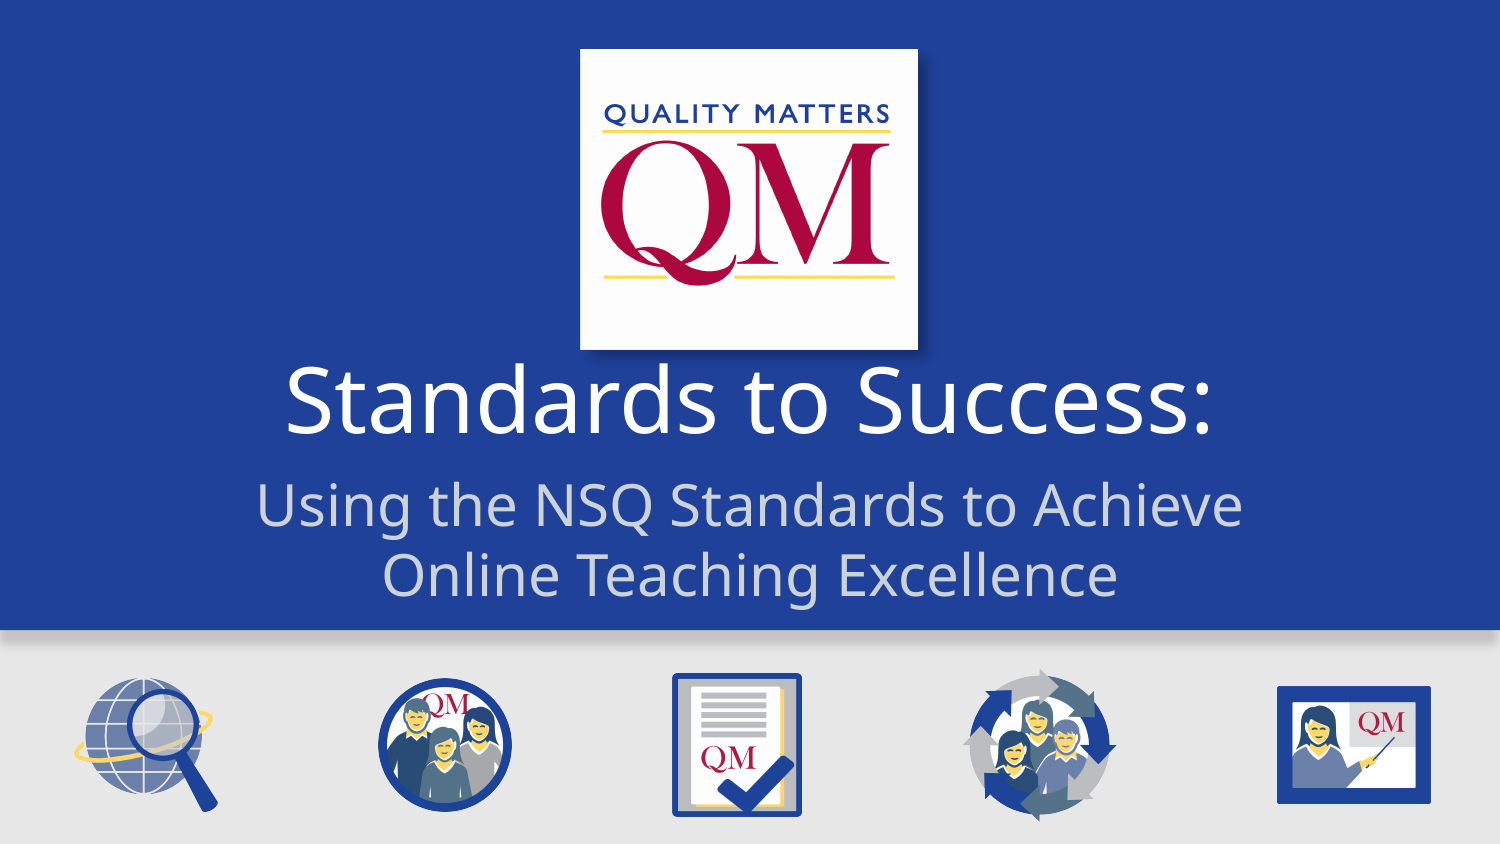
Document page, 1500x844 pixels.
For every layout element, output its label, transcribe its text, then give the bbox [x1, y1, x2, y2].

picture [1277, 686, 1431, 804]
title Standards to Success: [112, 334, 1388, 485]
picture [962, 668, 1117, 822]
picture [672, 673, 802, 817]
picture [378, 678, 512, 812]
picture [580, 49, 918, 334]
subtitle Using the NSQ Standards to Achieve Online Teaching Excellence [225, 461, 1275, 565]
picture [74, 678, 218, 812]
